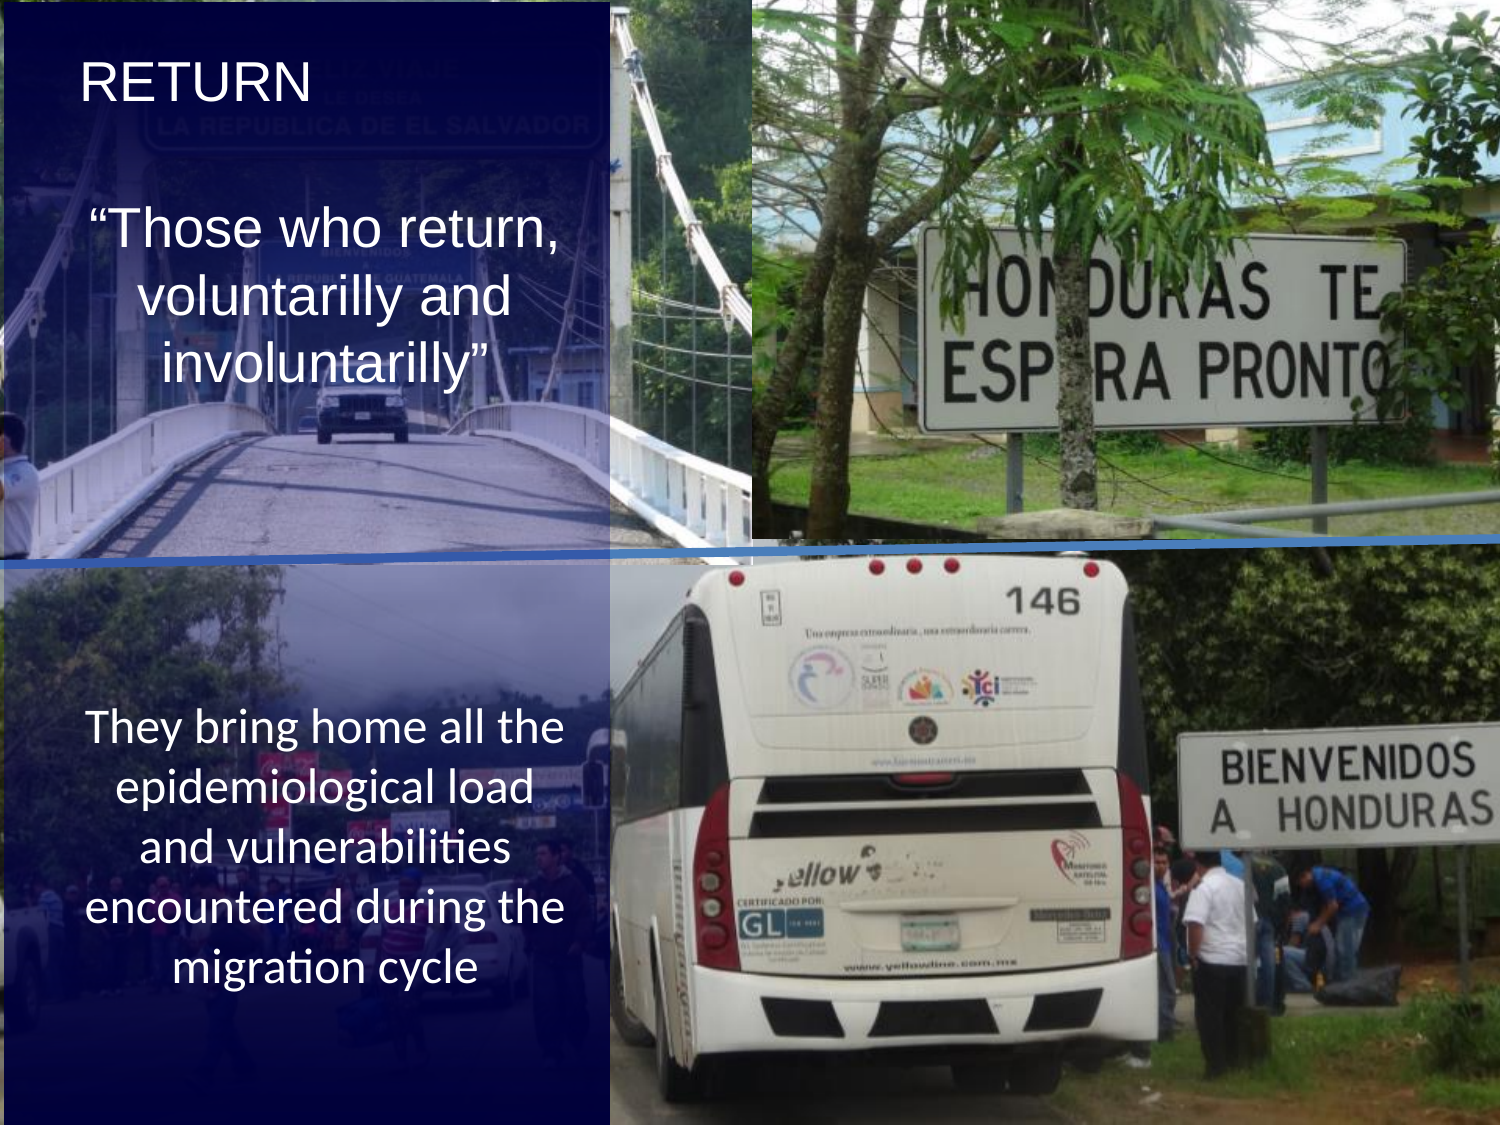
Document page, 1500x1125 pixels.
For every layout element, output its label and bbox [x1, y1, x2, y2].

text_box [615, 538, 1500, 565]
picture [0, 0, 1500, 1125]
